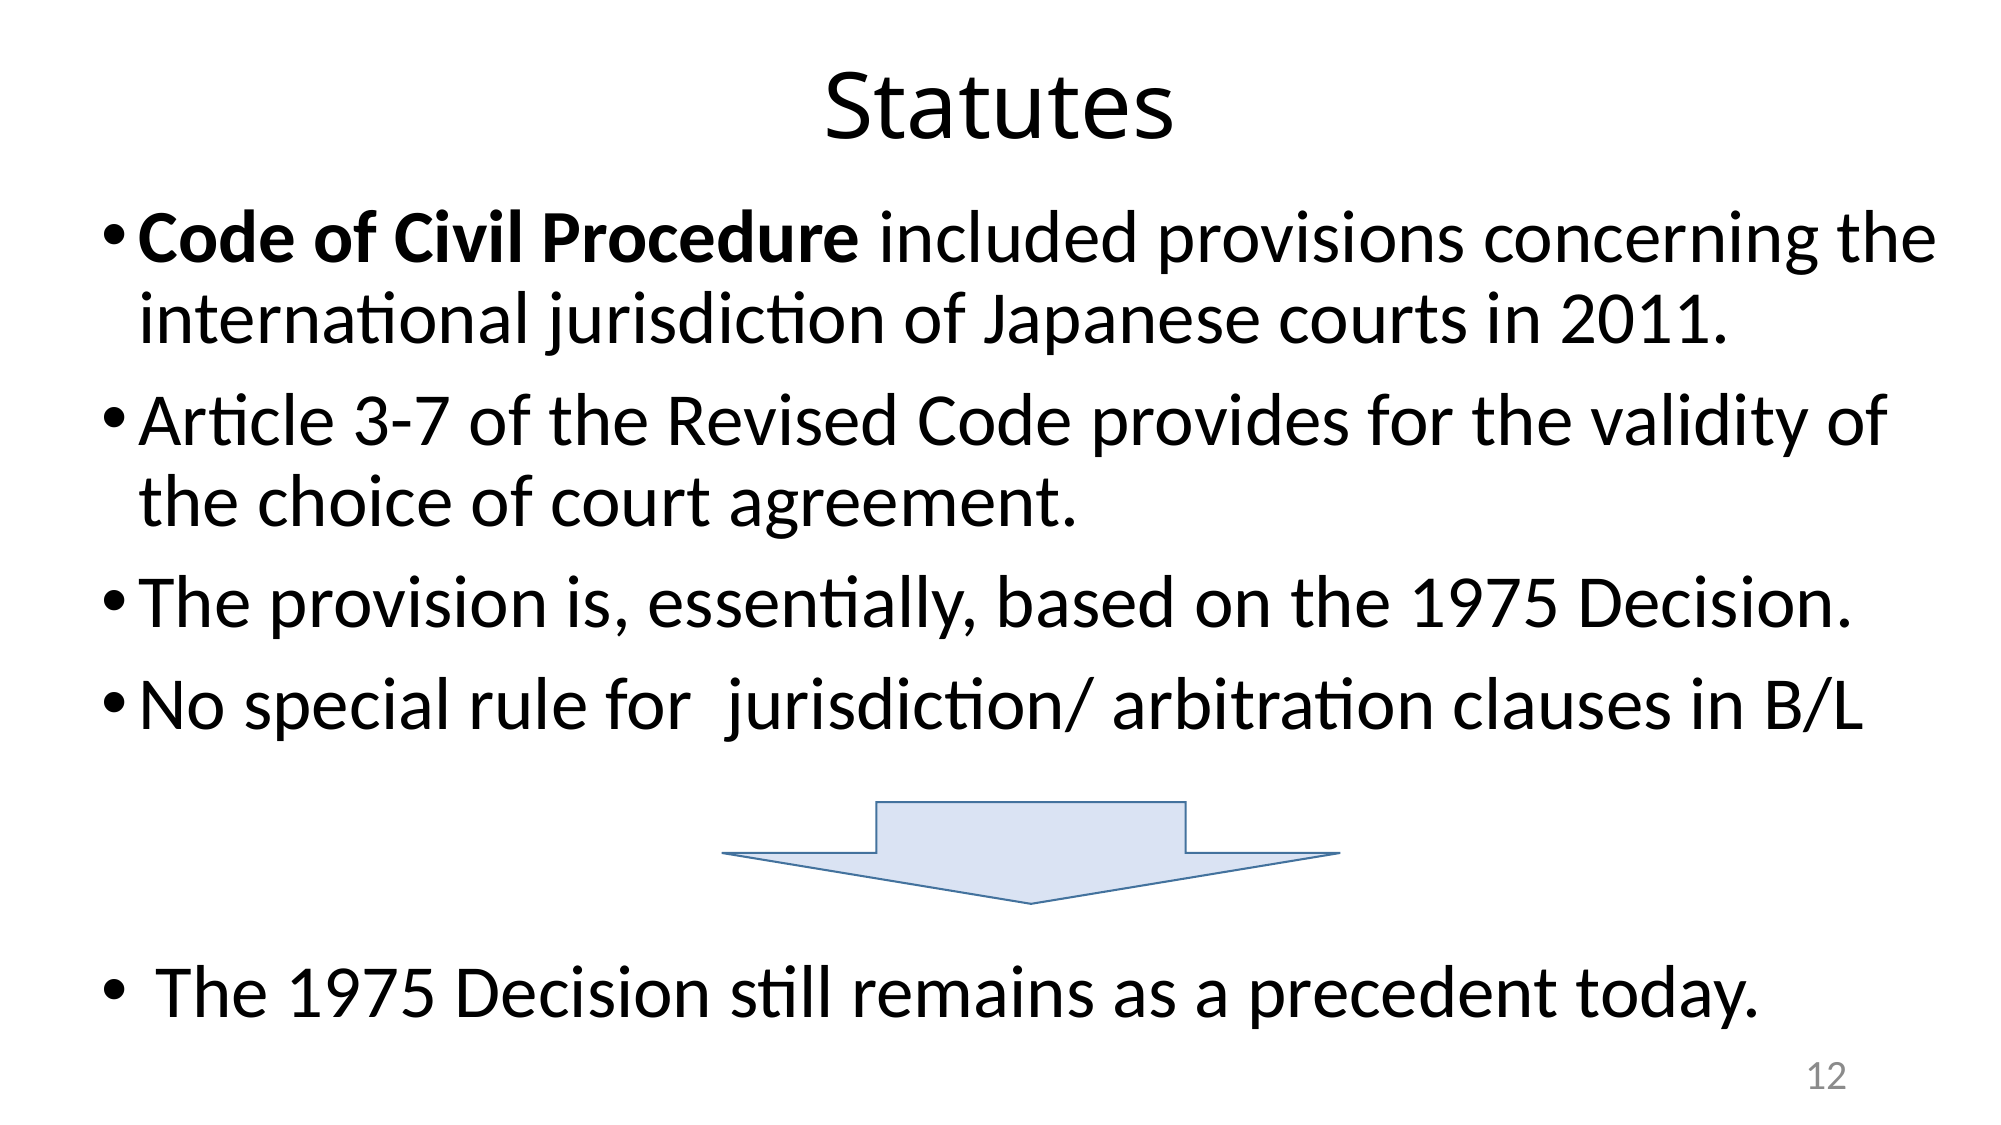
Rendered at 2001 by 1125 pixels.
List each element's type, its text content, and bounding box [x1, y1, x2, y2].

list Code of Civil Procedure included provisions concerning the international jurisdiction of Japanese courts in 2011. Article 3-7 of the Revised Code provides for the validity of the choice of court agreement. The provision is, essentially, based on the 1975 Decision. No special rule for jurisdiction/ arbitration clauses in B/L The 1975 Decision still remains as a precedent today. [86, 190, 1957, 1044]
text_box [721, 801, 1341, 905]
slide_number 12 [1412, 1042, 1863, 1103]
title Statutes [137, 0, 1863, 190]
